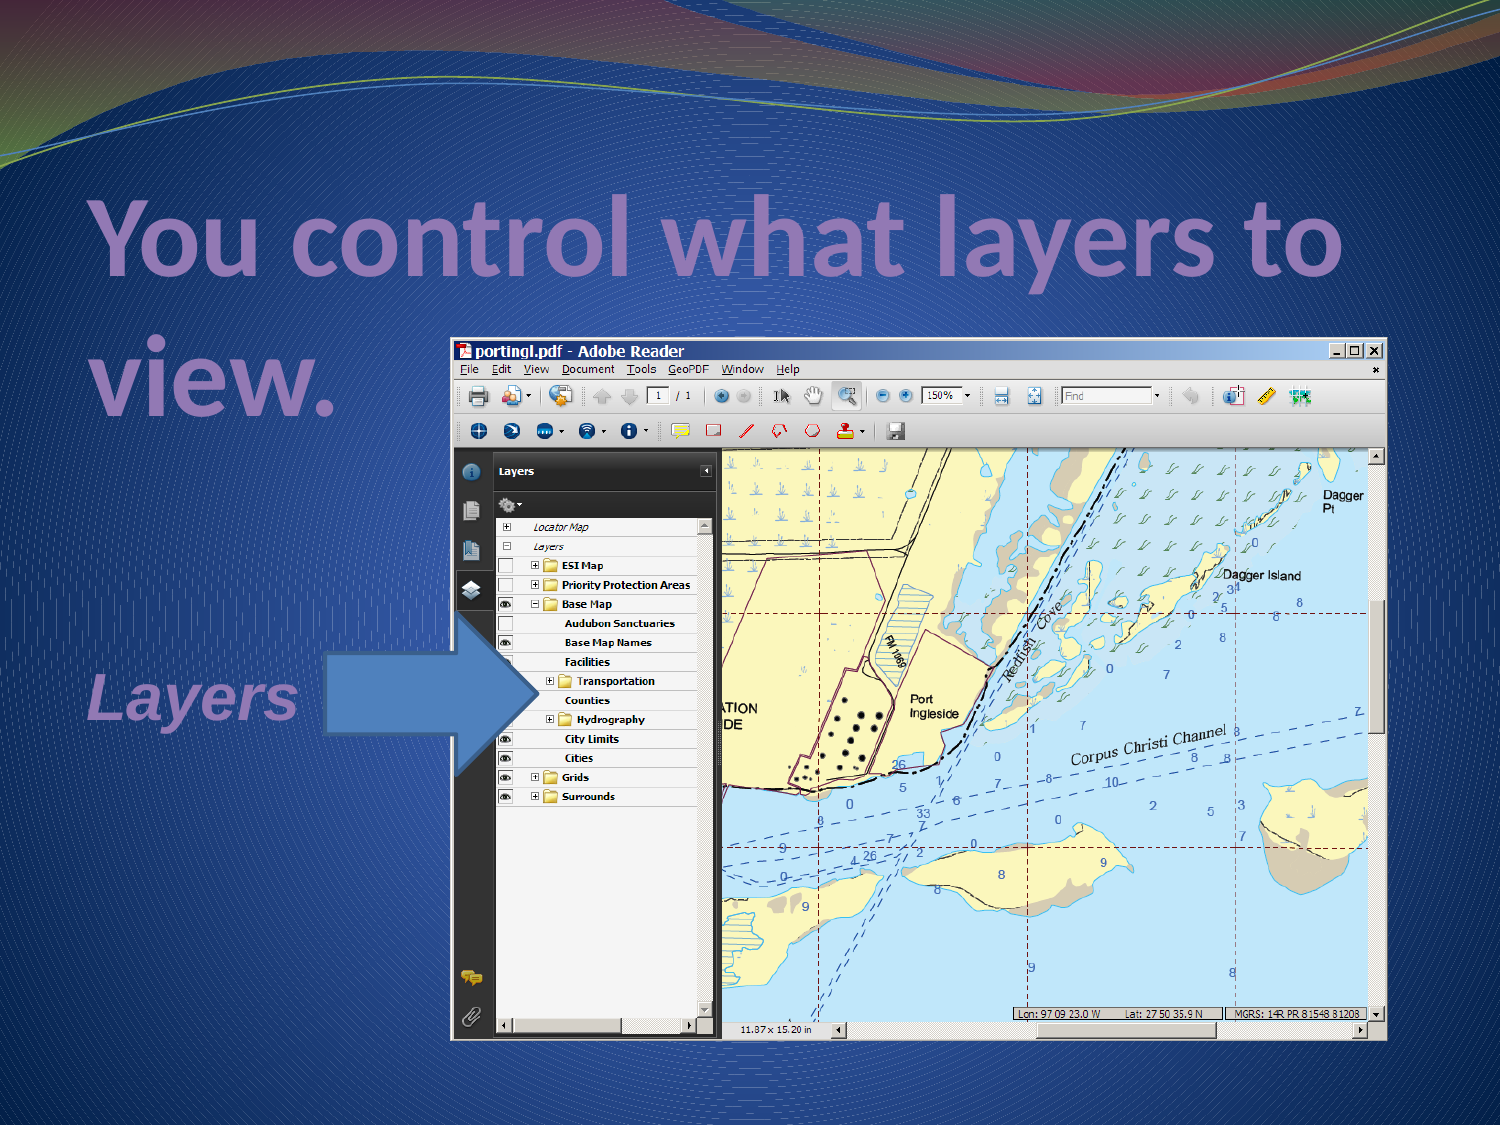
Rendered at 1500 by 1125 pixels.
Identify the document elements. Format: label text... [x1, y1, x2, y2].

title You control what layers to view. [86, 216, 1362, 440]
text_box [322, 650, 442, 737]
text_box Layers [49, 637, 338, 734]
picture [449, 337, 1388, 1041]
